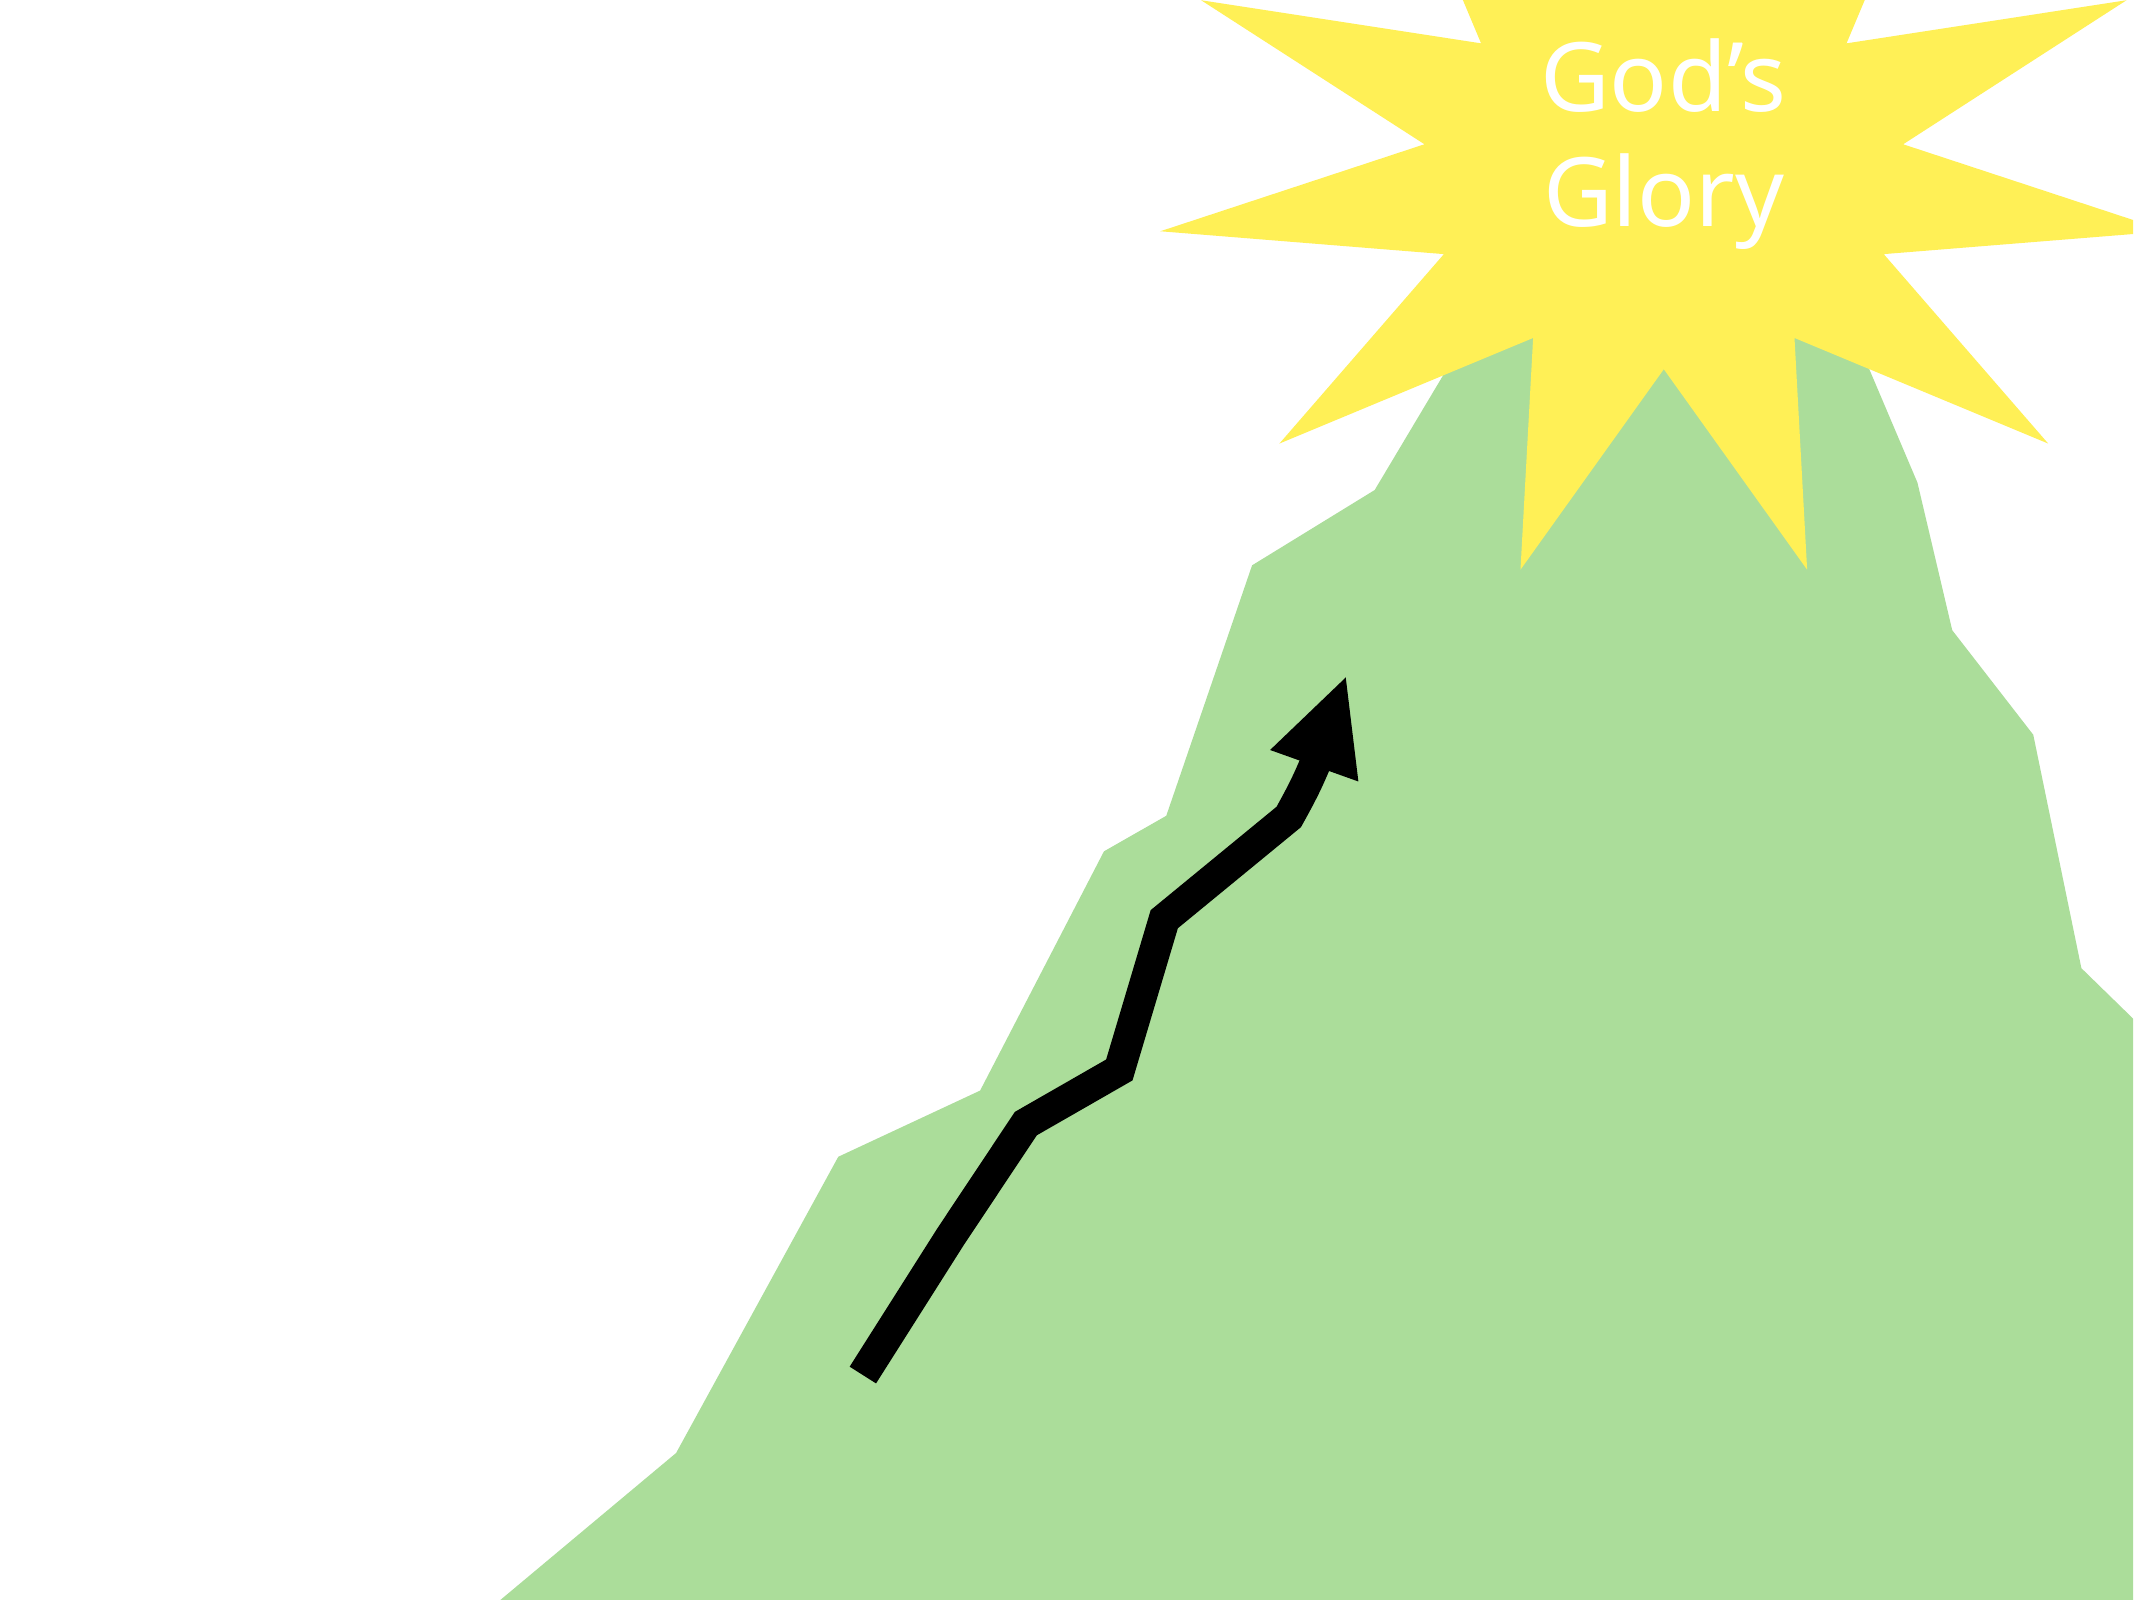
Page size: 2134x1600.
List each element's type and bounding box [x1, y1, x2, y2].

text_box [862, 677, 1349, 1376]
text_box [1160, 0, 2134, 570]
text_box [500, 570, 2134, 1600]
